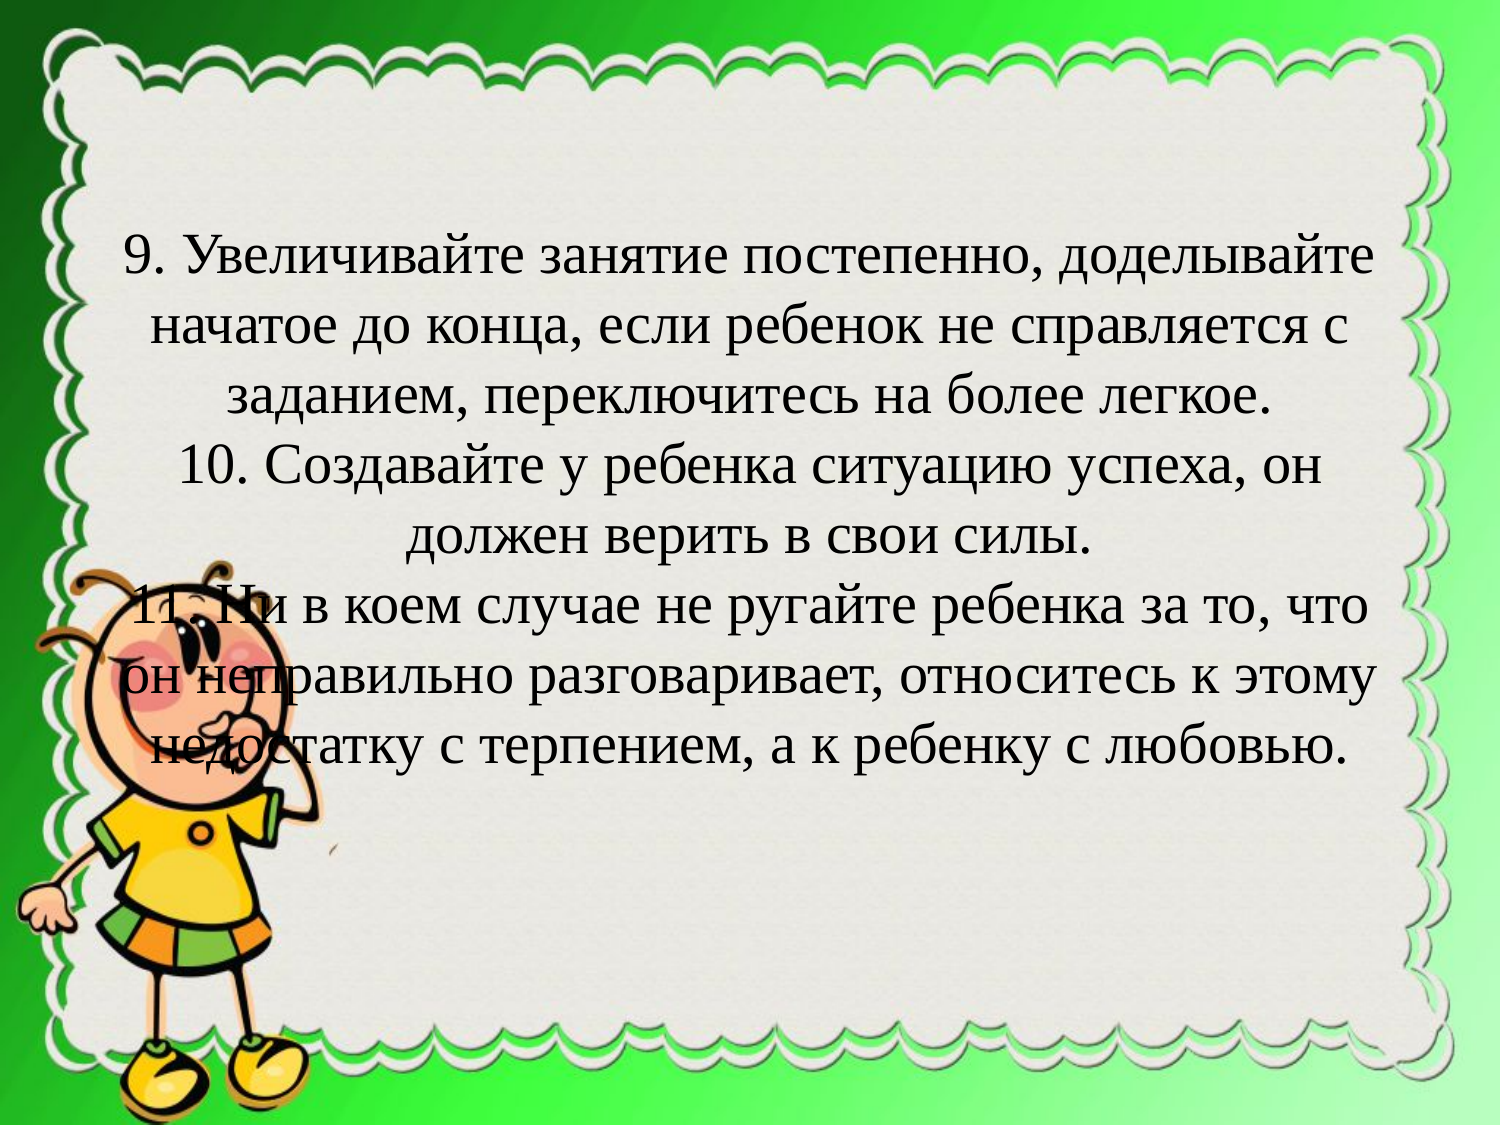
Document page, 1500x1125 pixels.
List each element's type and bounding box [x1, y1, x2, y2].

list [0, 0, 1500, 1125]
